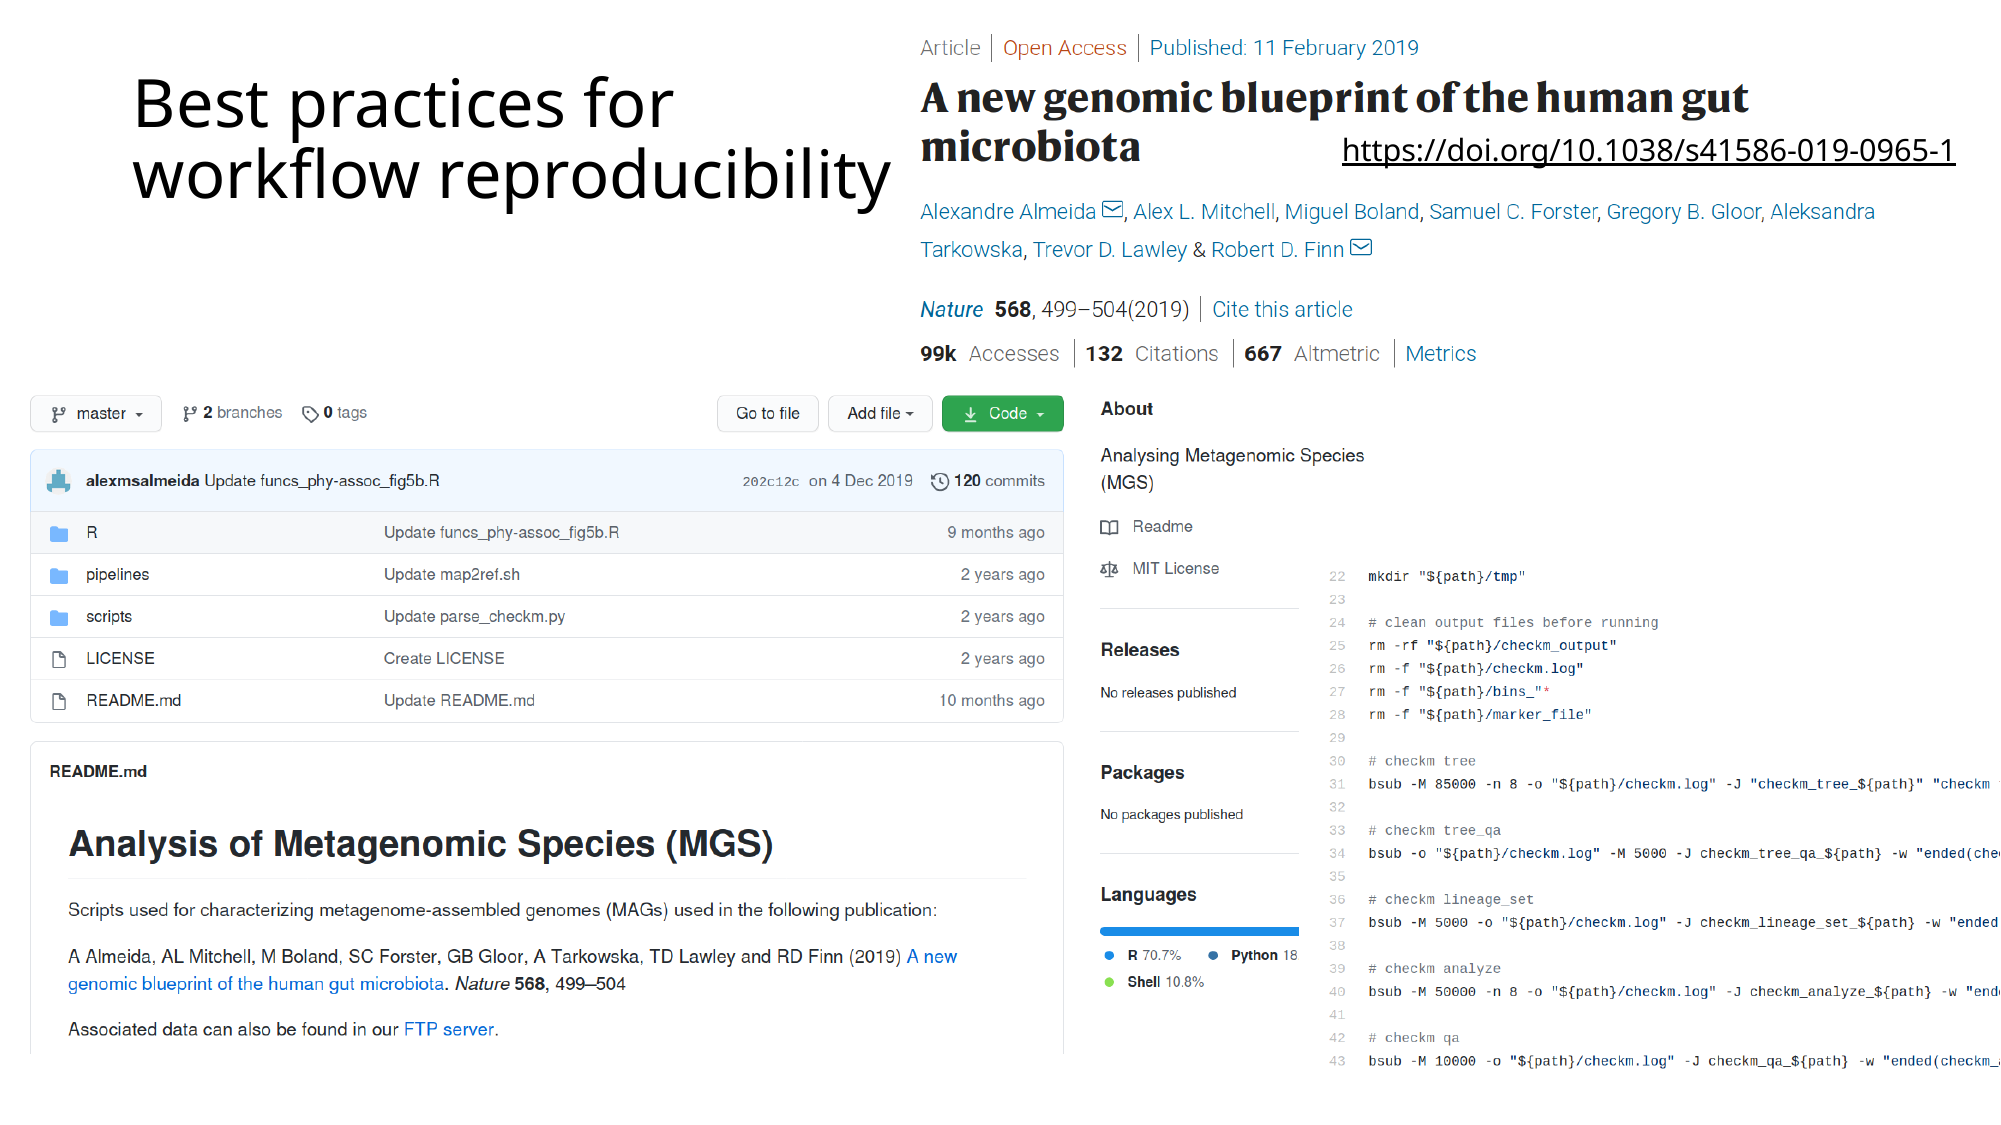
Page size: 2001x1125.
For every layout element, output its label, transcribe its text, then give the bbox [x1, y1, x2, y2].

title Best practices for workflow reproducibility [117, 54, 896, 274]
picture [16, 16, 2000, 1072]
